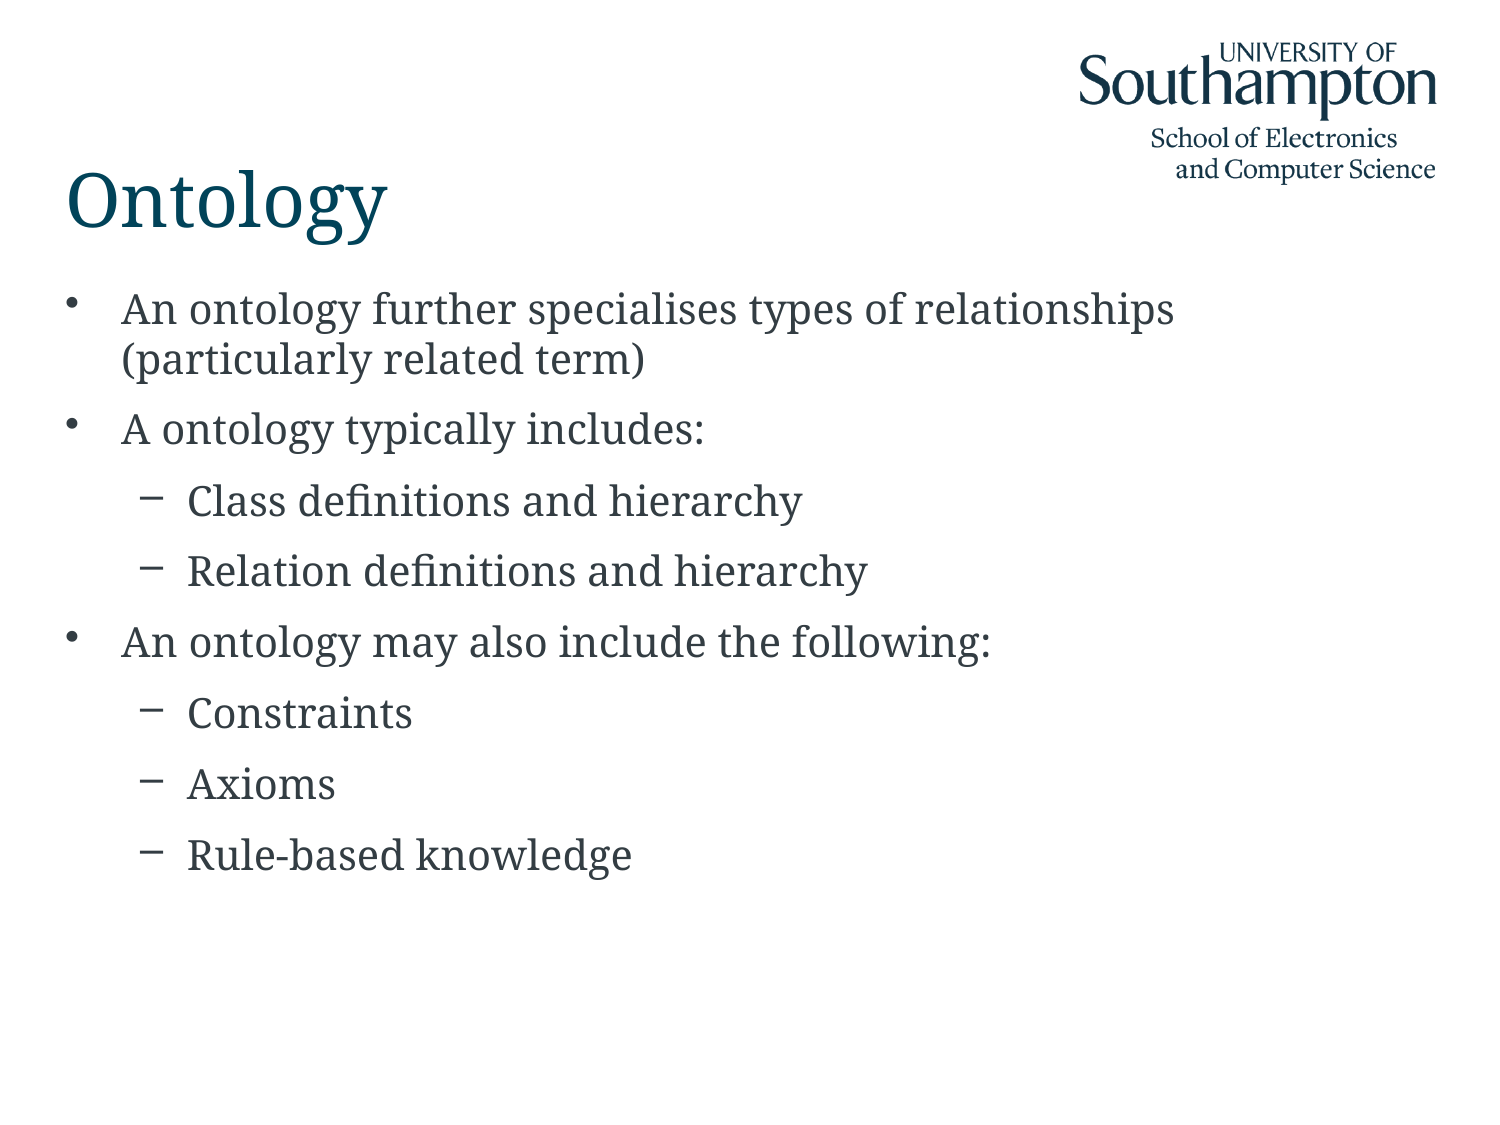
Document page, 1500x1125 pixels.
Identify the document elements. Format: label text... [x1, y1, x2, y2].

list An ontology further specialises types of relationships (particularly related term) A ontology typically includes: Class definitions and hierarchy Relation definitions and hierarchy An ontology may also include the following: Constraints Axioms Rule-based knowledge [50, 275, 1450, 1000]
picture [1080, 42, 1437, 149]
title Ontology [50, 149, 1450, 250]
